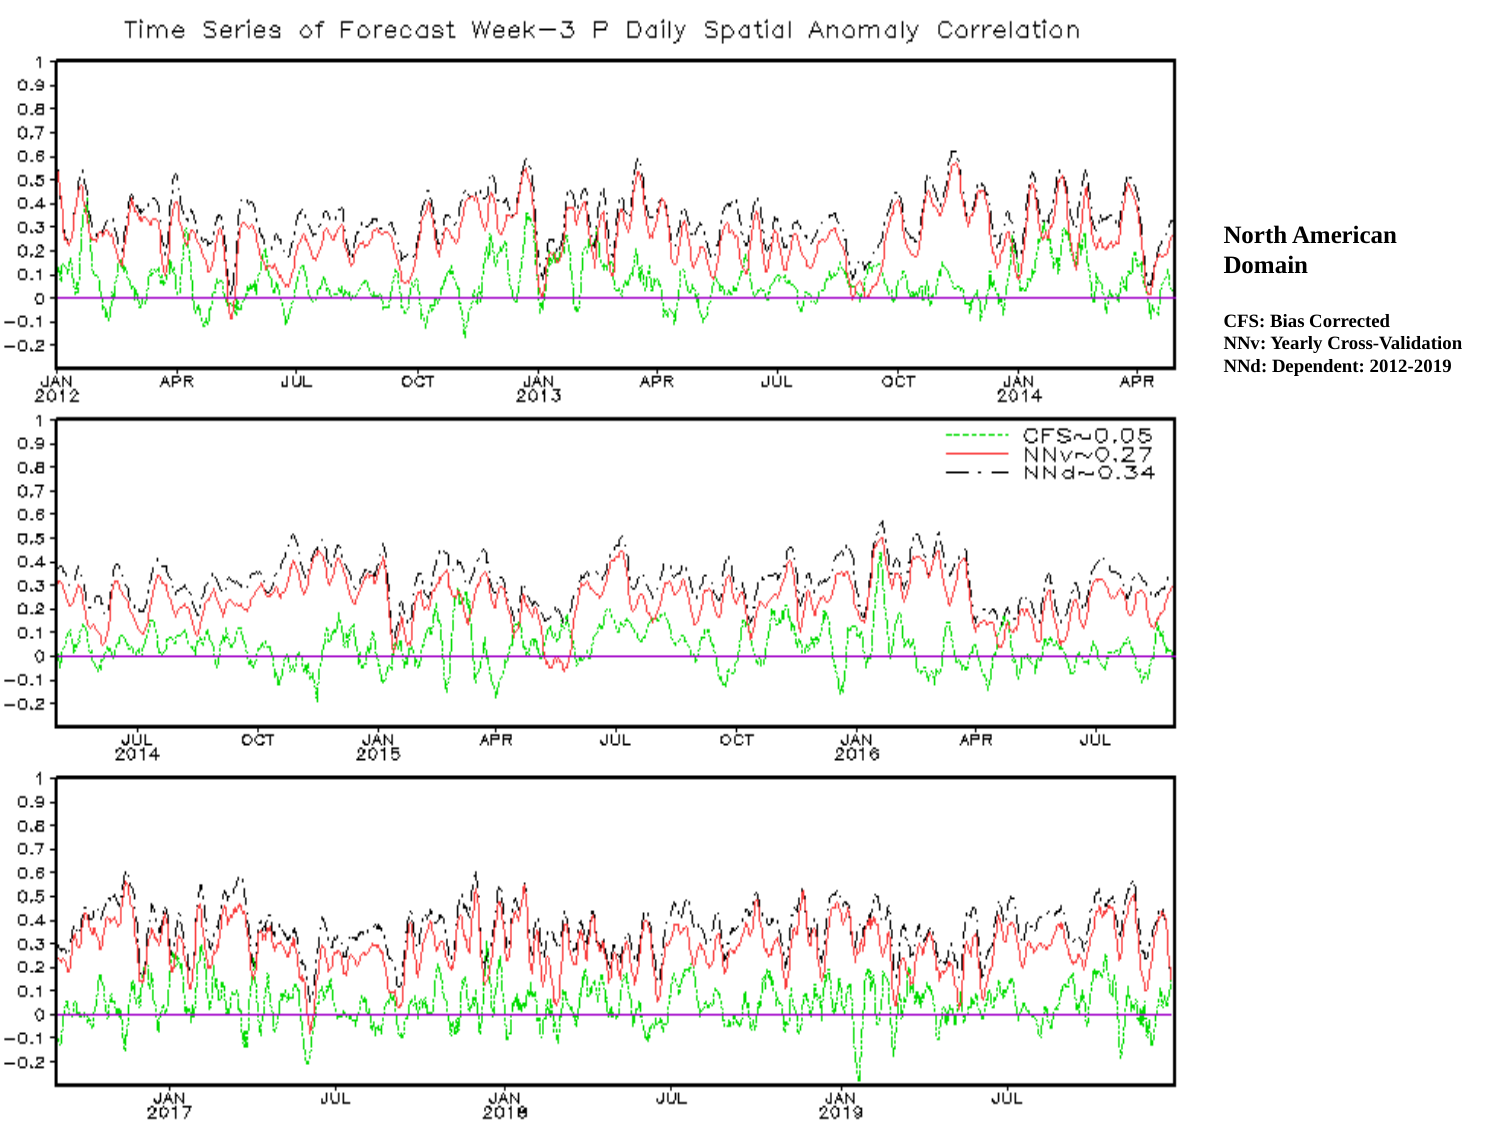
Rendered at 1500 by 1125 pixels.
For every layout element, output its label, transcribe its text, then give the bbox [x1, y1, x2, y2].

text_box North American Domain CFS: Bias Corrected NNv: Yearly Cross-Validation NNd: Dependent: 2012-2019 [1222, 211, 1500, 406]
picture [0, 0, 1219, 1125]
